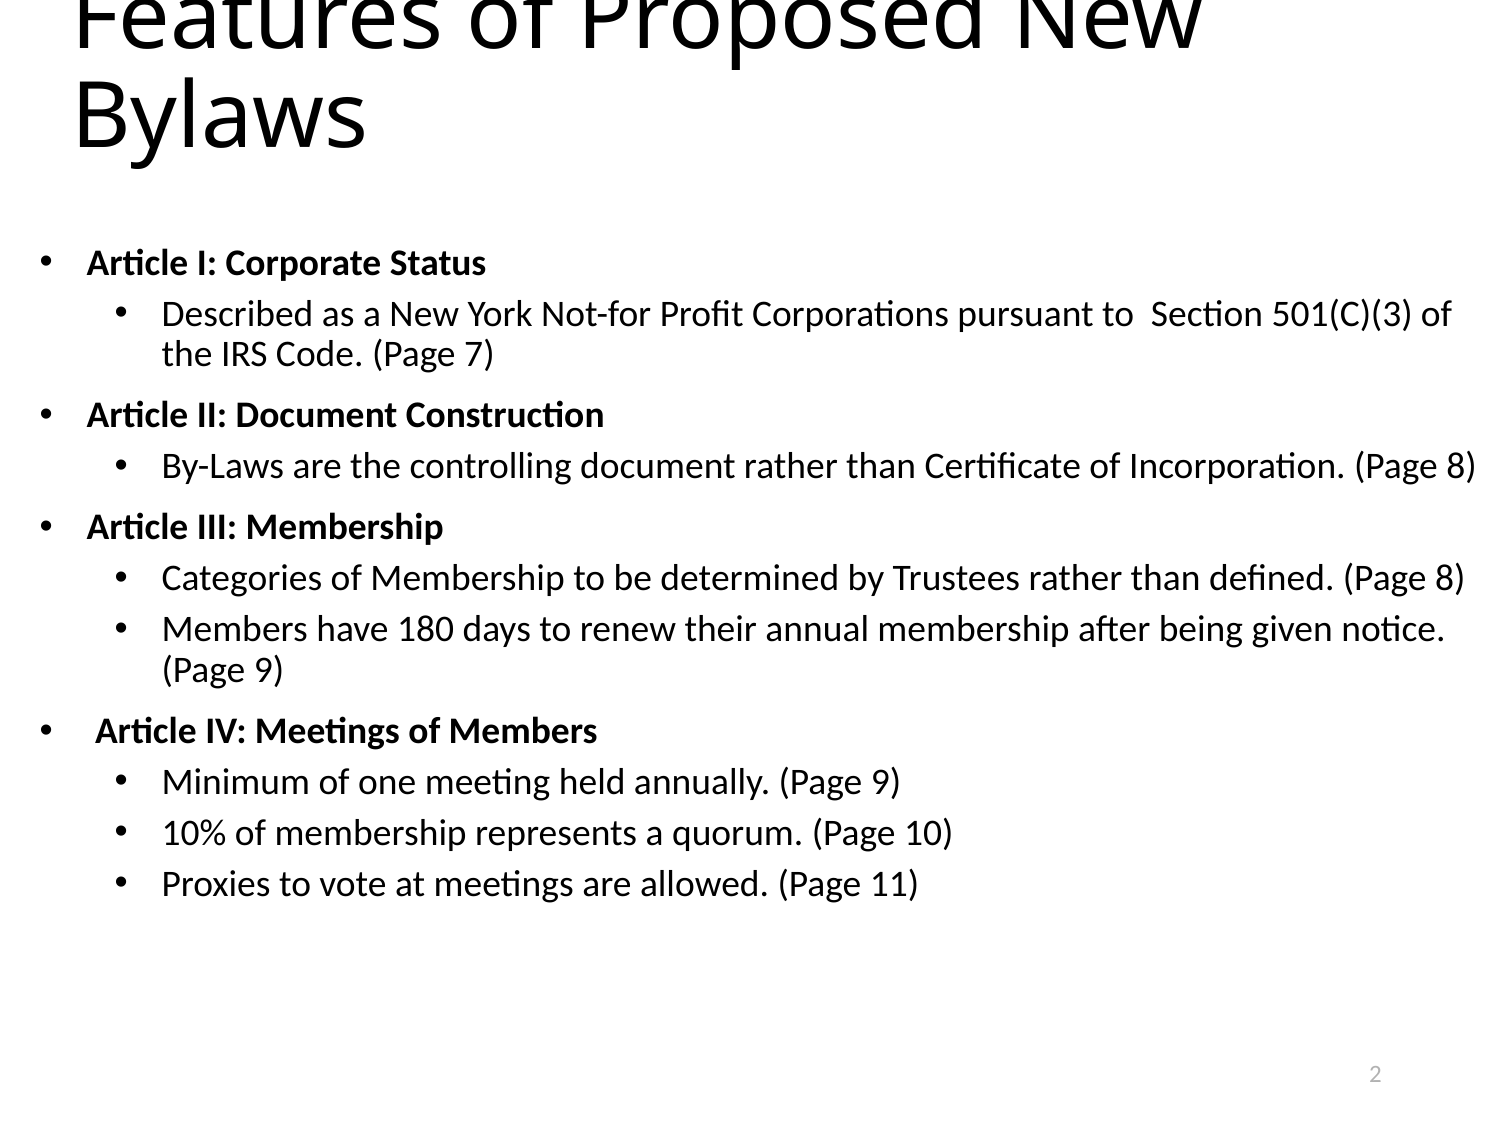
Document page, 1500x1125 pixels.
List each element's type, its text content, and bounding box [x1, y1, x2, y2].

title Features of Proposed New Bylaws [56, 0, 1476, 218]
list Article I: Corporate Status Described as a New York Not-for Profit Corporations pursuant to Section 501(C)(3) of the IRS Code. (Page 7) Article II: Document Construction By-Laws are the controlling document rather than Certificate of Incorporation. (Page 8) Article III: Membership Categories of Membership to be determined by Trustees rather than defined. (Page 8) Members have 180 days to renew their annual membership after being given notice. (Page 9) Article IV: Meetings of Members Minimum of one meeting held annually. (Page 9) 10% of membership represents a quorum. (Page 10) Proxies to vote at meetings are allowed. (Page 11) [24, 235, 1500, 1063]
slide_number 2 [1059, 1042, 1397, 1103]
